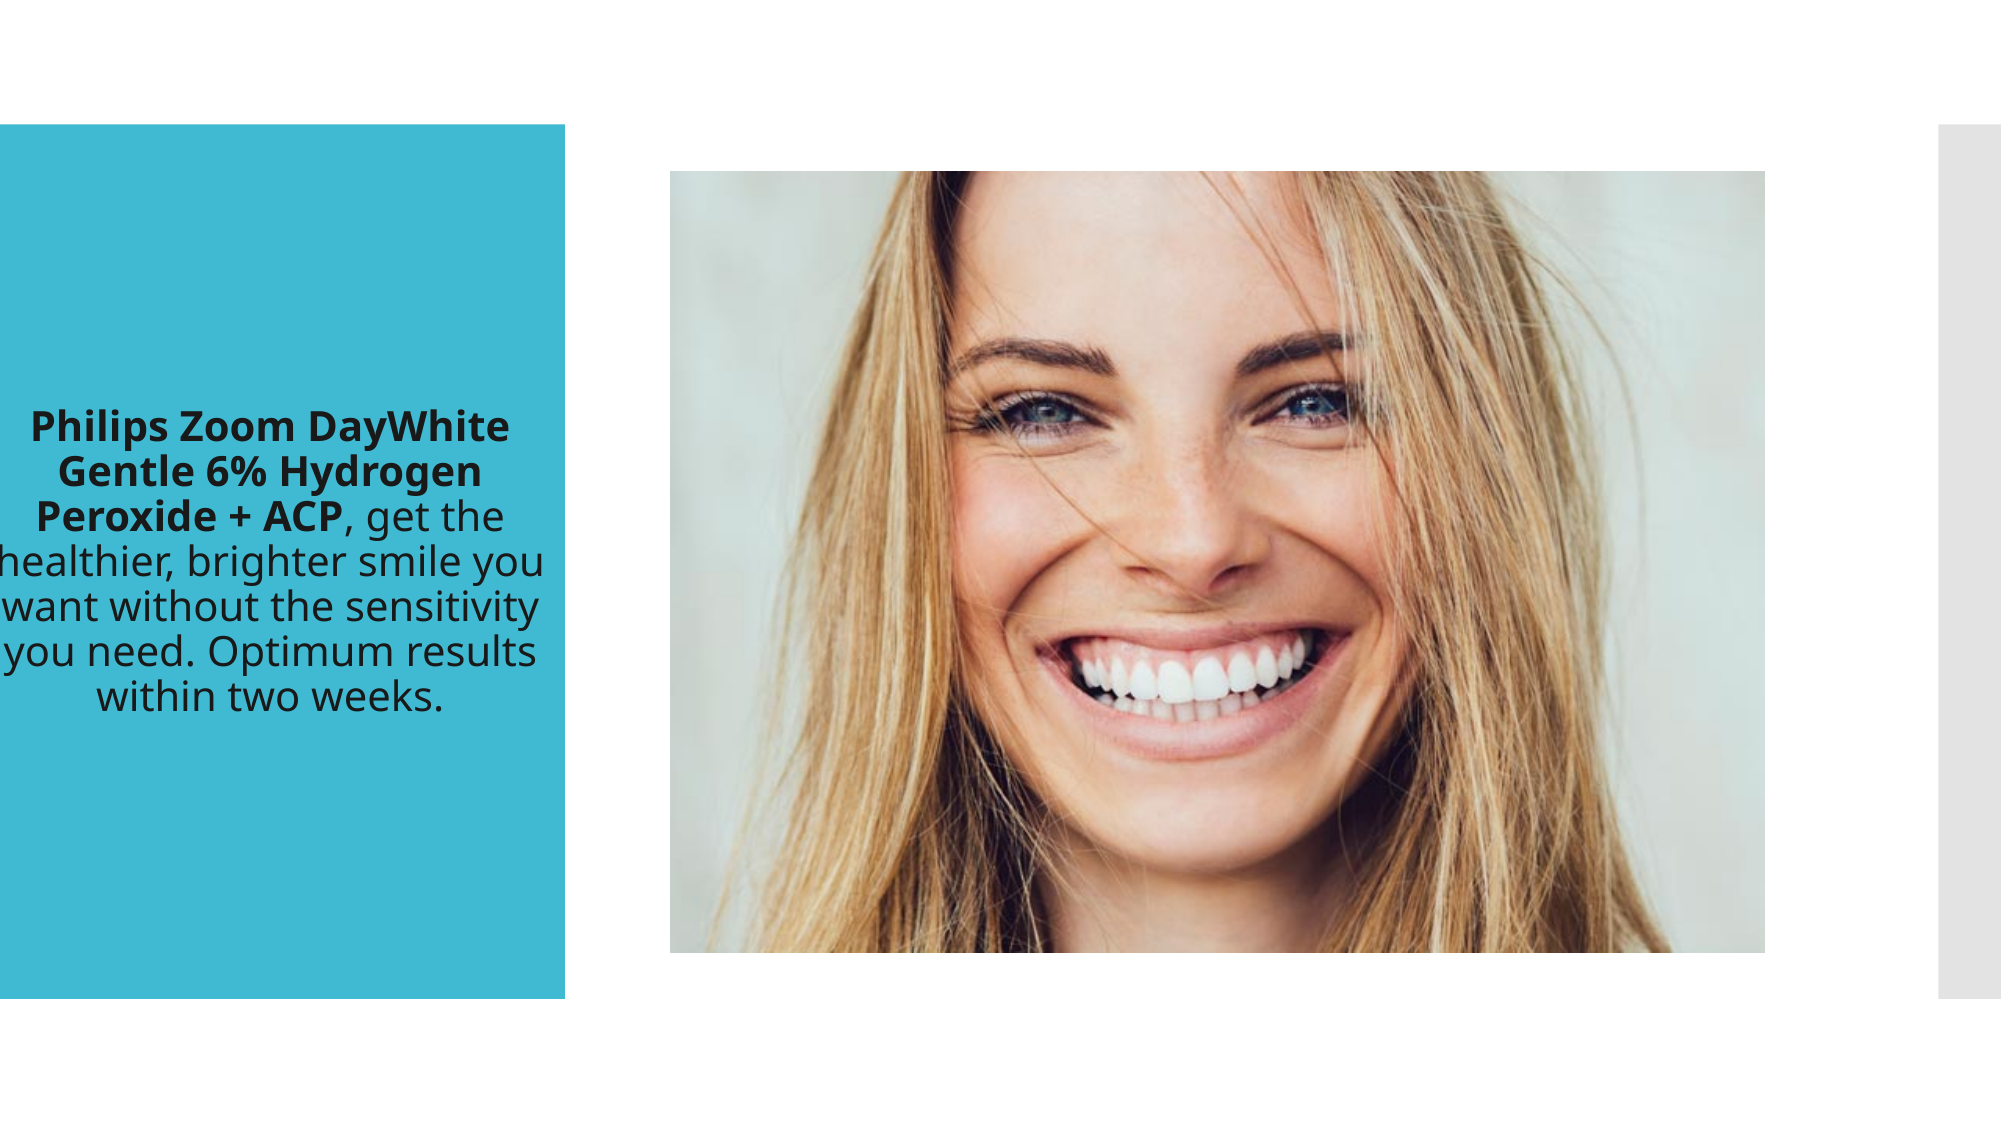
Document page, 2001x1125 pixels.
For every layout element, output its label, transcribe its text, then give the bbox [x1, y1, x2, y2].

picture [670, 171, 1765, 954]
list Philips Zoom DayWhite Gentle 6% Hydrogen Peroxide + ACP, get the healthier, brighter smile you want without the sensitivity you need. Optimum results within two weeks. [0, 142, 563, 983]
